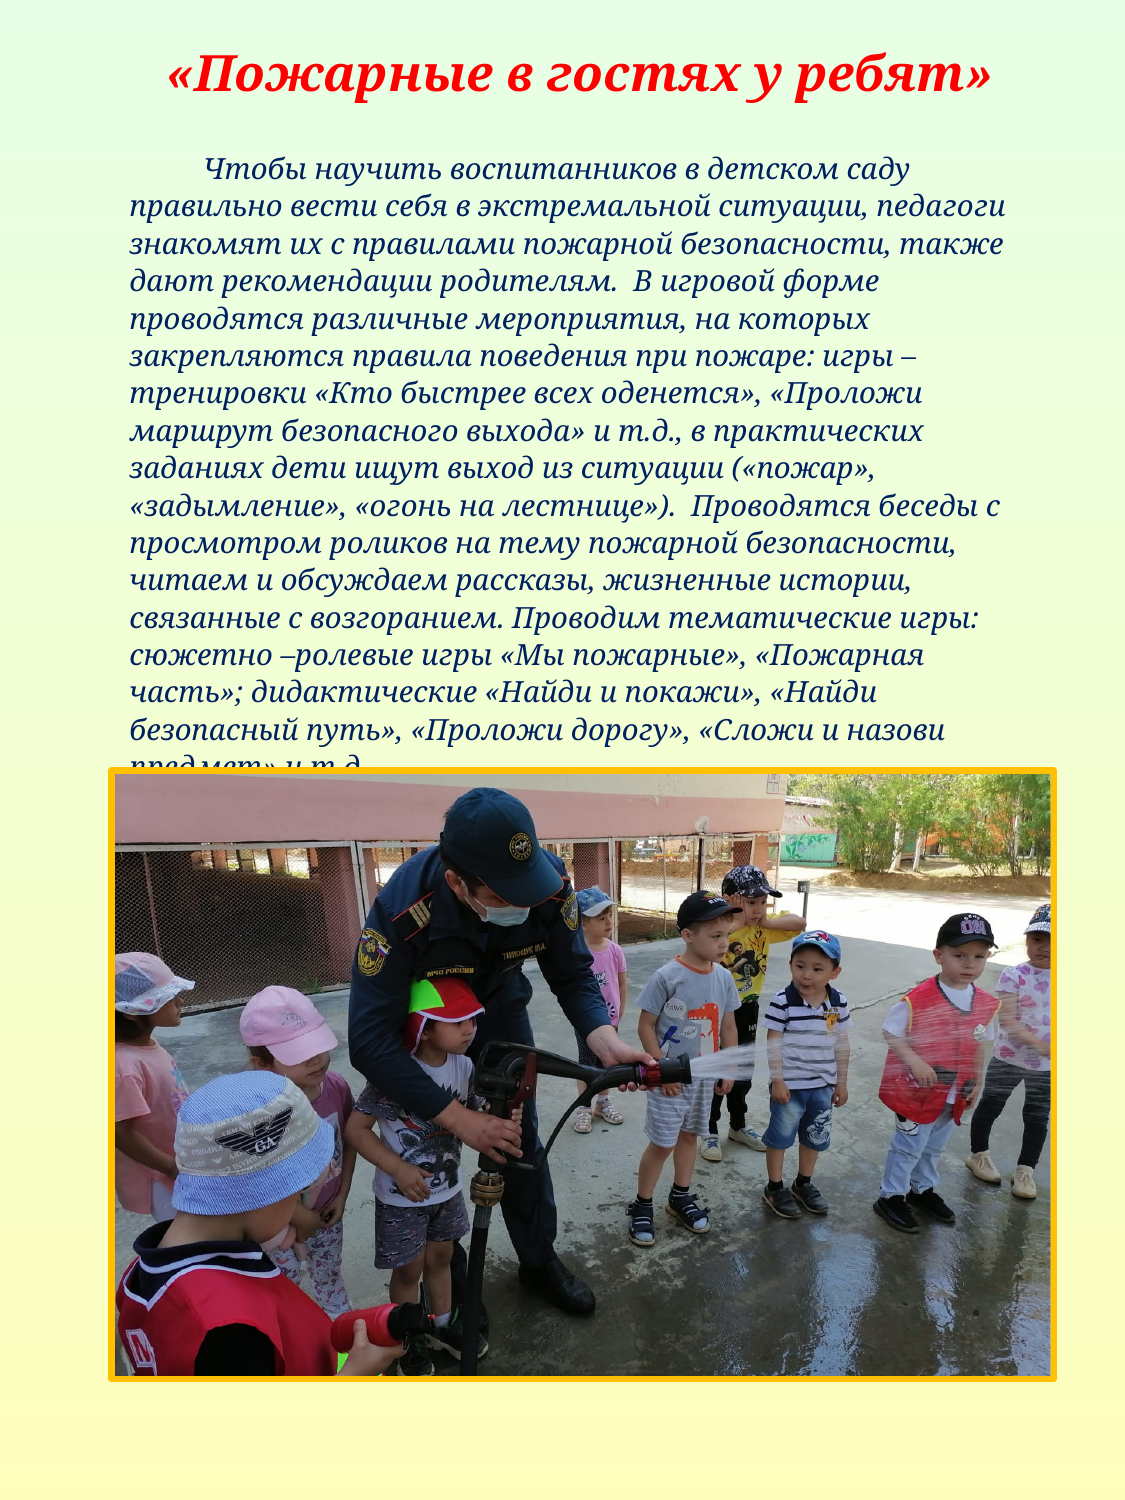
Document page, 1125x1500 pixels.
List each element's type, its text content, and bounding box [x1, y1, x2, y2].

text_box Чтобы научить воспитанников в детском саду правильно вести себя в экстремальной ситуации, педагоги знакомят их с правилами пожарной безопасности, также дают рекомендации родителям. В игровой форме проводятся различные мероприятия, на которых закрепляются правила поведения при пожаре: игры –тренировки «Кто быстрее всех оденется», «Проложи маршрут безопасного выхода» и т.д., в практических заданиях дети ищут выход из ситуации («пожар», «задымление», «огонь на лестнице»). Проводятся беседы с просмотром роликов на тему пожарной безопасности, читаем и обсуждаем рассказы, жизненные истории, связанные с возгоранием. Проводим тематические игры: сюжетно –ролевые игры «Мы пожарные», «Пожарная часть»; дидактические «Найди и покажи», «Найди безопасный путь», «Проложи дорогу», «Сложи и назови предмет» и т.д. [114, 140, 1044, 767]
text_box «Пожарные в гостях у ребят» [78, 29, 1081, 109]
picture [114, 773, 1051, 1377]
